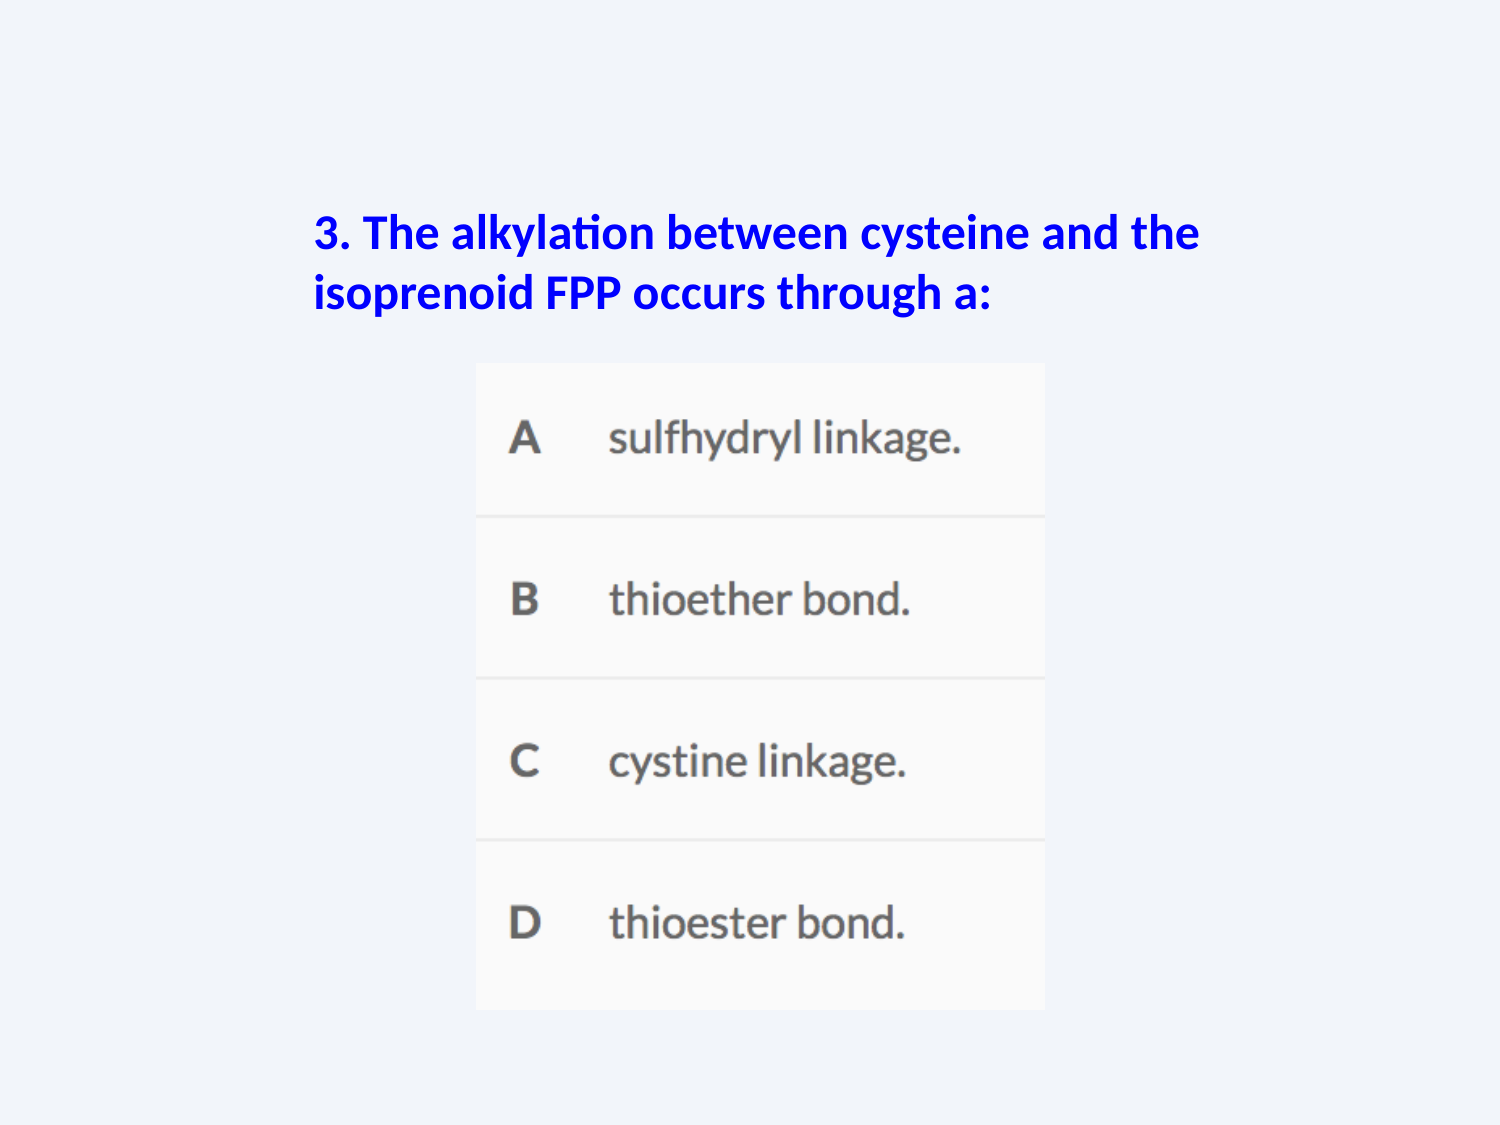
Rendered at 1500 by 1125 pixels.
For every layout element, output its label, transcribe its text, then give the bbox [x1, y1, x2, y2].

picture [476, 363, 1046, 1010]
text_box 3. The alkylation between cysteine and the isoprenoid FPP occurs through a: [298, 192, 1241, 327]
